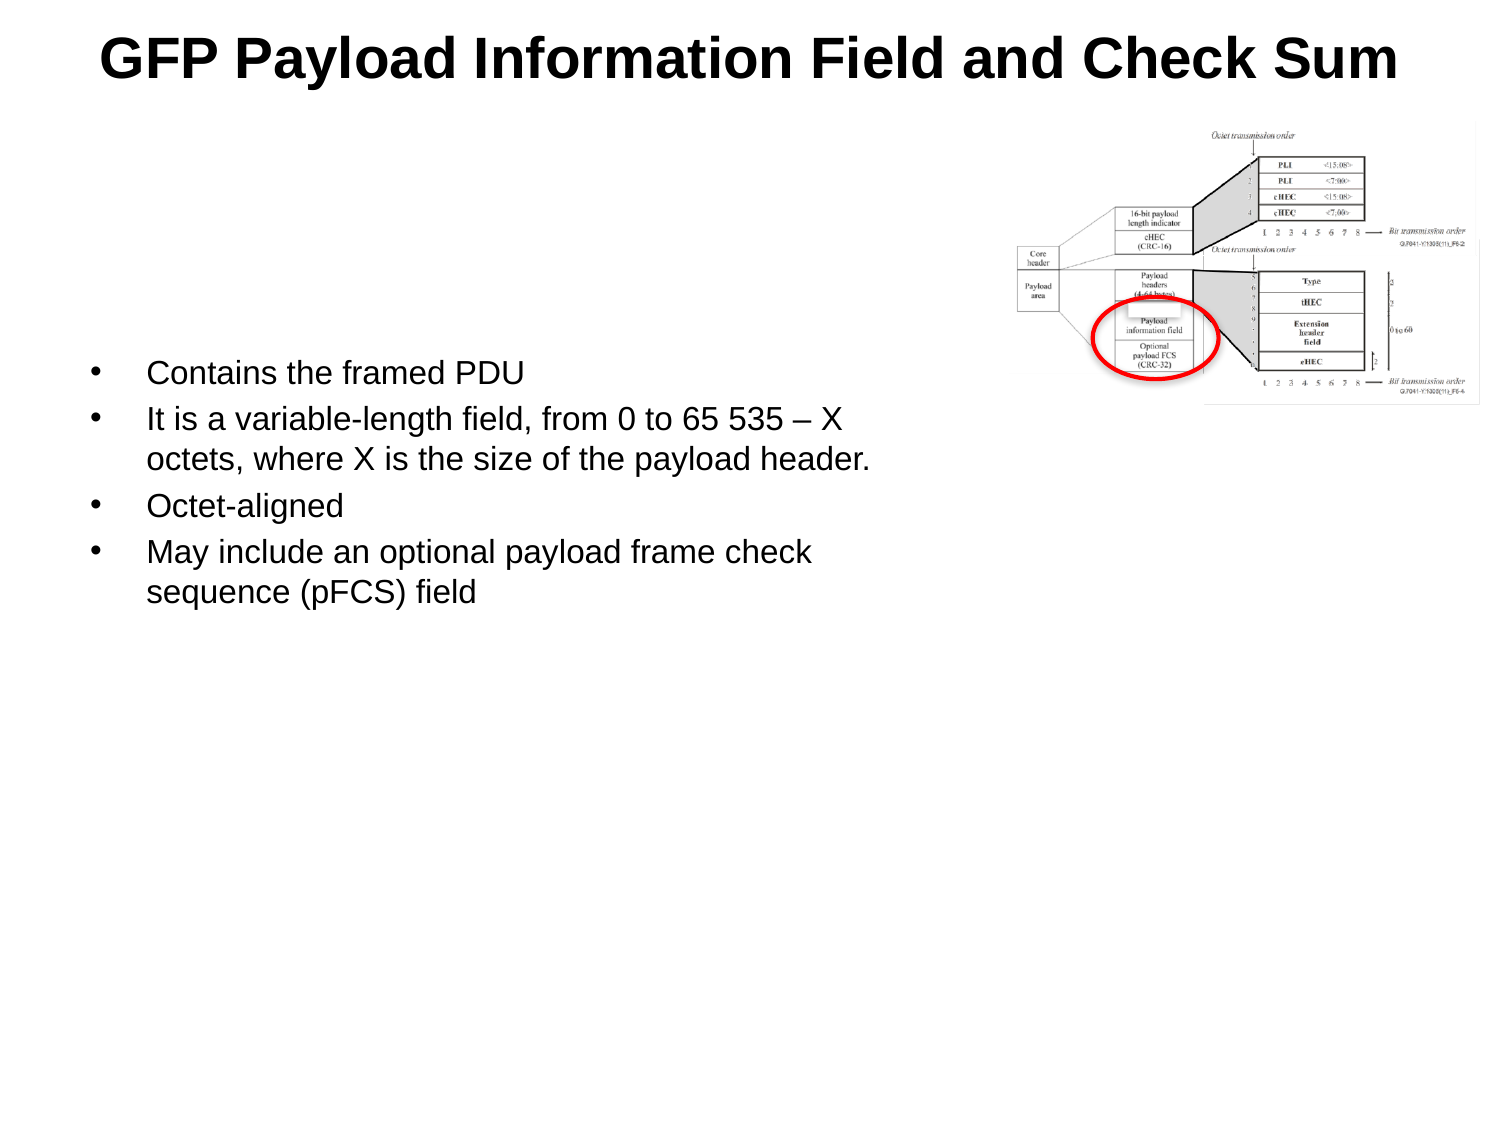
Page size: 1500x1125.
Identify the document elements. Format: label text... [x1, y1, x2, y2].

text_box GFP Payload Information Field and Check Sum [75, 12, 1425, 130]
picture [1009, 120, 1481, 405]
list Contains the framed PDU It is a variable-length field, from 0 to 65 535 – X octets, where X is the size of the payload header. Octet-aligned May include an optional payload frame check sequence (pFCS) field [75, 343, 967, 863]
